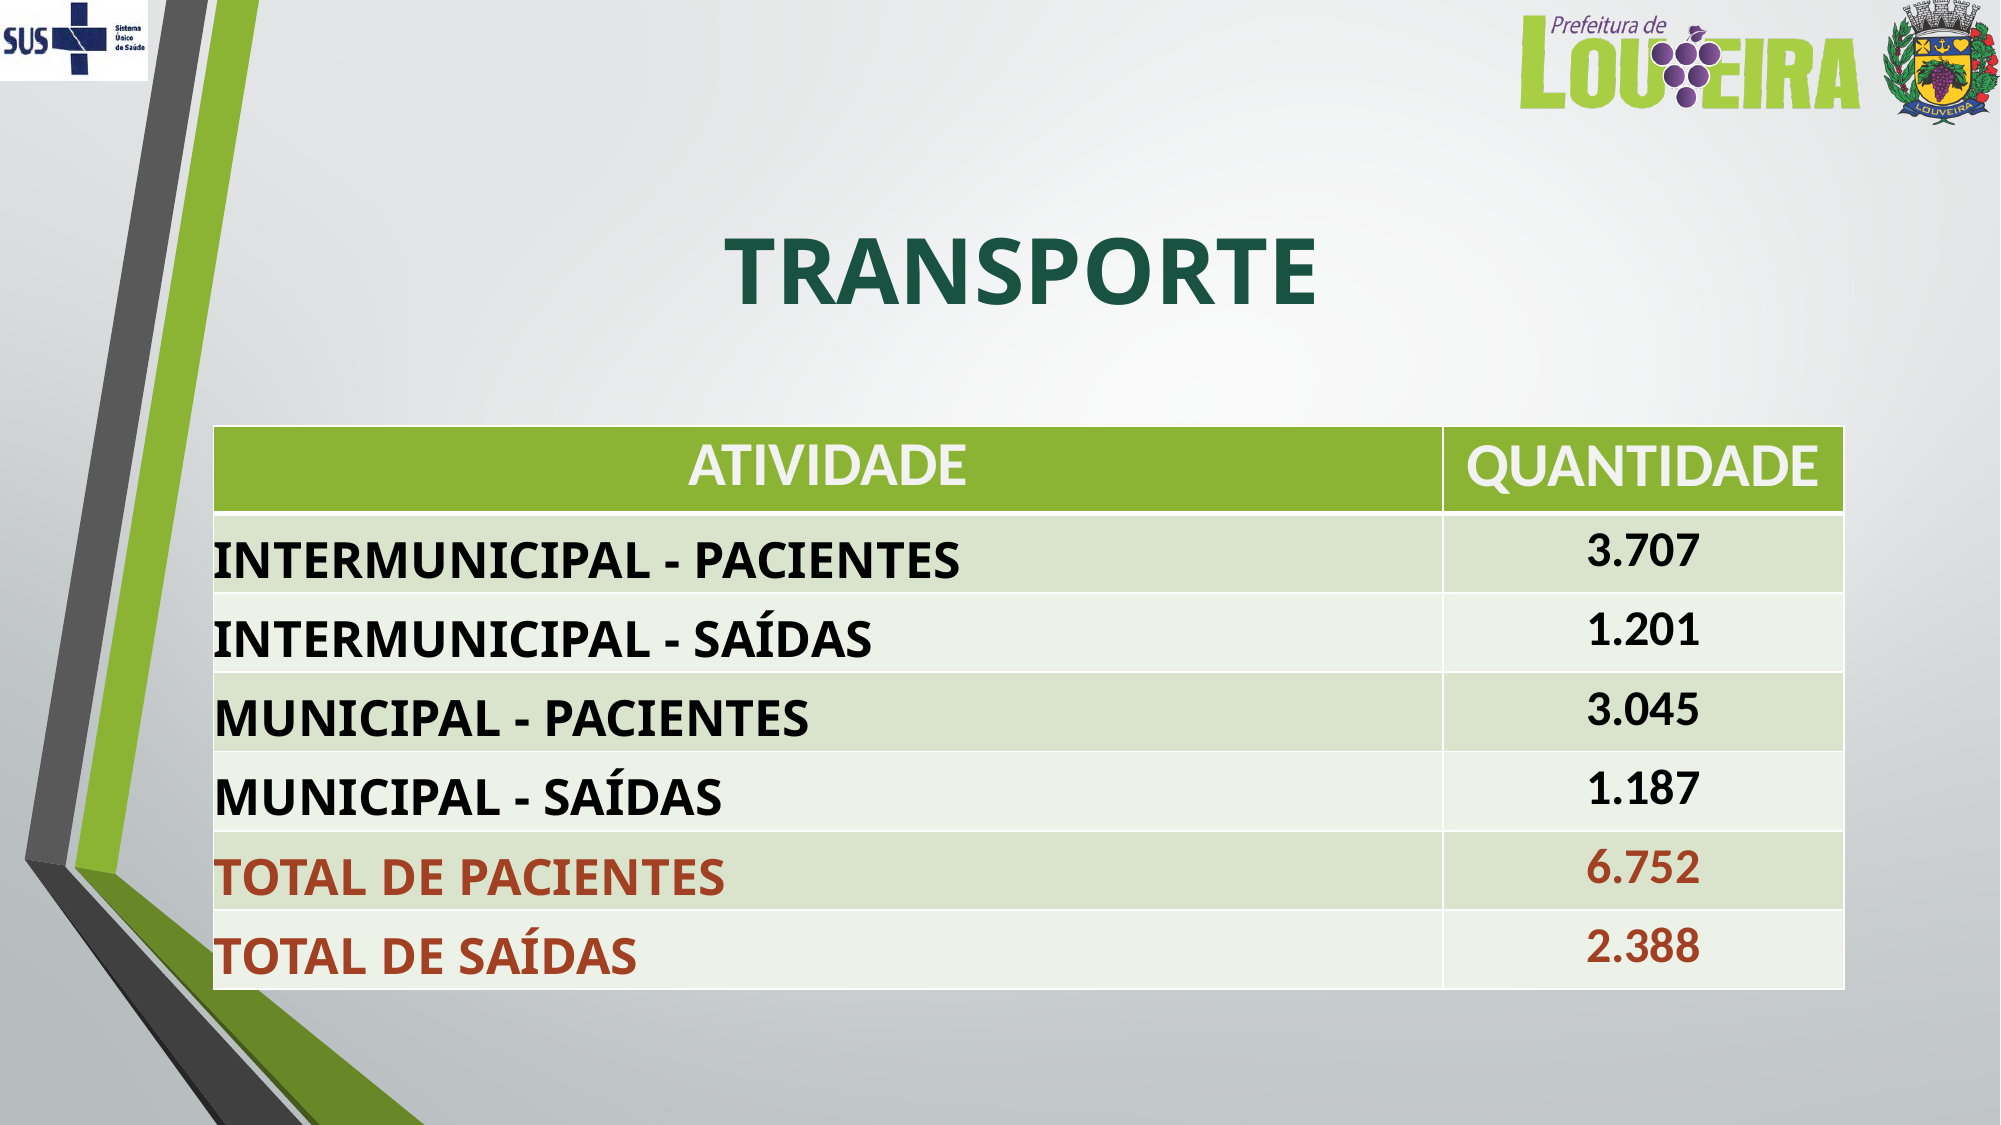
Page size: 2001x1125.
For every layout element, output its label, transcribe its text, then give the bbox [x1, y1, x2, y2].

table_cell 3.045 [1444, 673, 1843, 751]
table_cell 1.187 [1444, 752, 1843, 830]
table_cell INTERMUNICIPAL - PACIENTES [214, 516, 1442, 592]
table_cell TOTAL DE PACIENTES [214, 832, 1442, 909]
table_cell 2.388 [1444, 911, 1843, 988]
picture [0, 0, 148, 81]
table_cell MUNICIPAL - PACIENTES [214, 673, 1442, 751]
table_cell MUNICIPAL - SAÍDAS [214, 752, 1442, 830]
table_cell TOTAL DE SAÍDAS [214, 911, 1442, 988]
title TRANSPORTE [200, 124, 1844, 412]
table_cell 3.707 [1444, 516, 1843, 592]
table_cell 1.201 [1444, 594, 1843, 671]
table_header ATIVIDADE [214, 427, 1442, 511]
table_cell INTERMUNICIPAL - SAÍDAS [214, 594, 1442, 671]
picture [1520, 0, 2000, 125]
table_cell 6.752 [1444, 832, 1843, 909]
table_header QUANTIDADE [1444, 427, 1843, 511]
